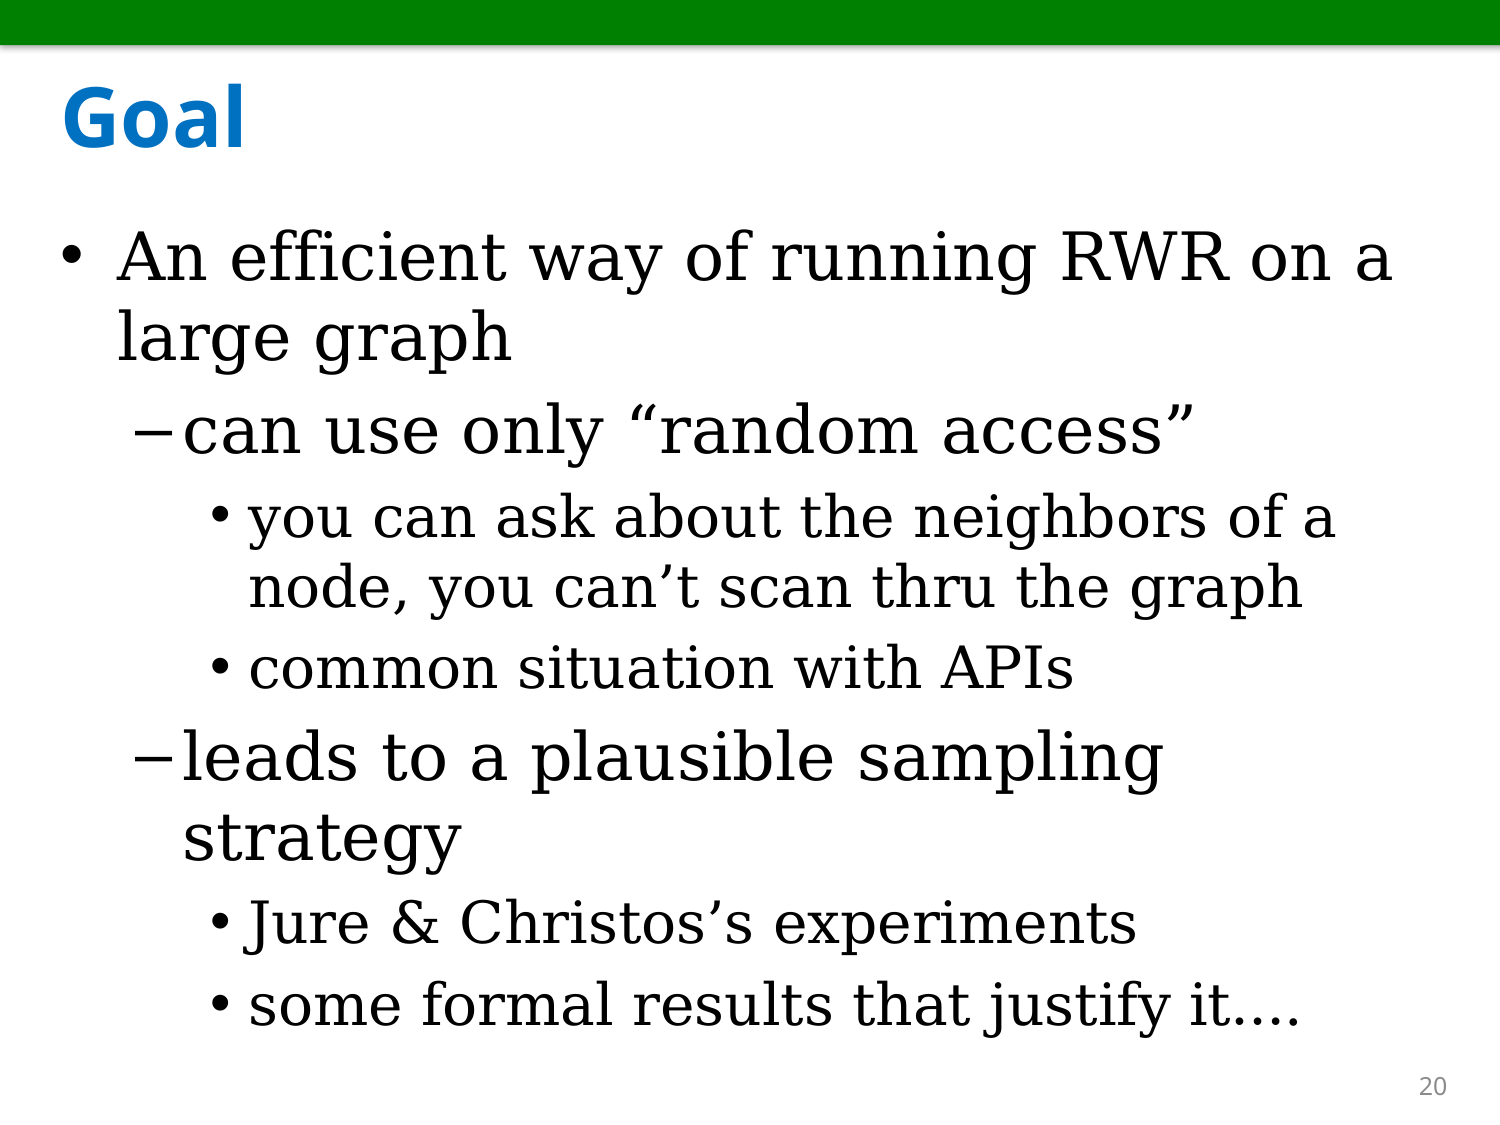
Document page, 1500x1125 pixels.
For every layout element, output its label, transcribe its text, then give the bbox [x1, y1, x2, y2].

list An efficient way of running RWR on a large graph can use only “random access” you can ask about the neighbors of a node, you can’t scan thru the graph common situation with APIs leads to a plausible sampling strategy Jure & Christos’s experiments some formal results that justify it…. [45, 206, 1465, 1043]
slide_number 20 [1112, 1057, 1463, 1118]
title Goal [45, 47, 1465, 180]
